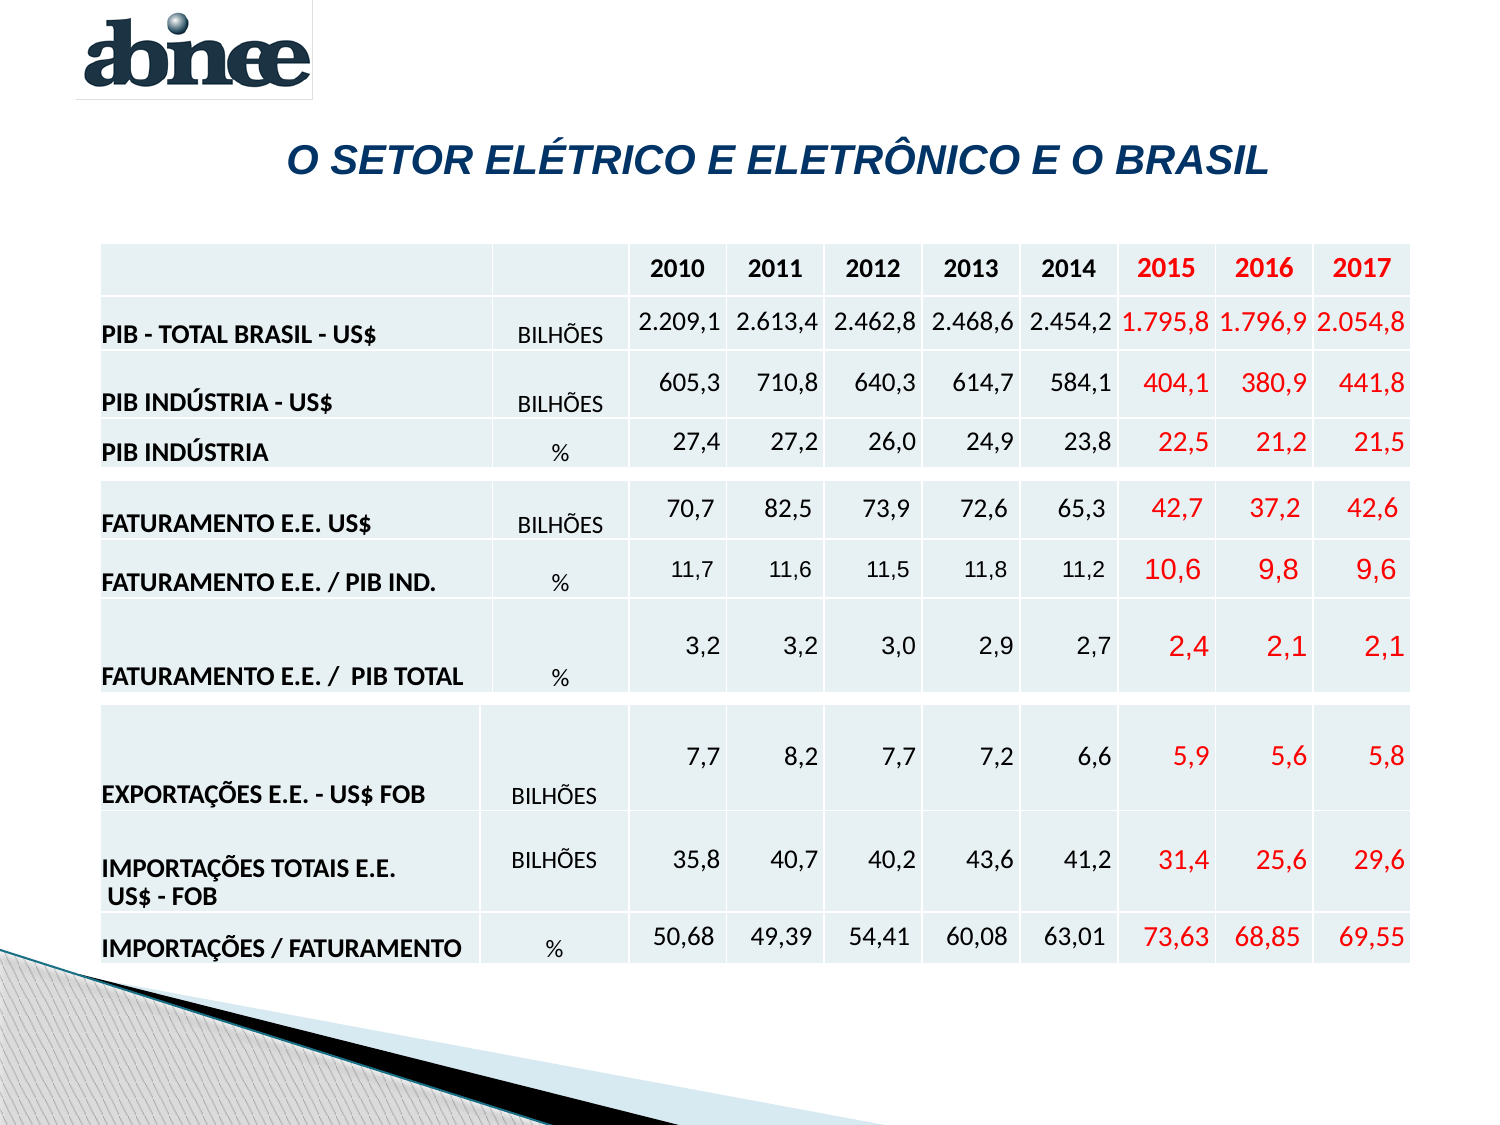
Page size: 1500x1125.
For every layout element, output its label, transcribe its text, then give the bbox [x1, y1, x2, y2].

table_header 5,6 [1216, 705, 1312, 810]
table_cell 21,2 [1216, 419, 1312, 467]
table_cell 73,63 [1119, 913, 1215, 963]
table_header 380,9 [1216, 351, 1312, 417]
table_cell 2.613,4 [727, 297, 823, 349]
table_header 5,9 [1119, 705, 1215, 810]
table_cell % [493, 540, 628, 597]
table_cell 22,5 [1119, 419, 1215, 467]
table_header 2,1 [1216, 599, 1312, 692]
table_cell PIB - TOTAL BRASIL - US$ [101, 297, 492, 349]
table_cell 2.054,8 [1314, 297, 1410, 349]
table_cell 1.795,8 [1119, 297, 1215, 349]
table_header 25,6 [1216, 811, 1312, 911]
table_header 6,6 [1021, 705, 1117, 810]
table_header 5,8 [1314, 705, 1410, 810]
table_header EXPORTAÇÕES E.E. - US$ FOB [101, 705, 479, 810]
table_header 42,6 [1314, 481, 1410, 538]
table_header 41,2 [1021, 811, 1117, 911]
table_cell 27,4 [630, 419, 726, 467]
table_cell 10,6 [1119, 540, 1215, 597]
table_cell 9,8 [1216, 540, 1312, 597]
table_cell 23,8 [1021, 419, 1117, 467]
table_header 2010 [630, 244, 726, 295]
table_cell 21,5 [1314, 419, 1410, 467]
table_header 37,2 [1216, 481, 1312, 538]
table_cell 2.462,8 [825, 297, 921, 349]
table_cell 68,85 [1216, 913, 1312, 963]
table_cell 11,5 [825, 540, 921, 597]
table_cell % [481, 913, 628, 963]
table_header 2,9 [923, 599, 1019, 692]
table_header 29,6 [1314, 811, 1410, 911]
list O SETOR ELÉTRICO E ELETRÔNICO E O BRASIL [75, 125, 1483, 965]
table_cell 26,0 [825, 419, 921, 467]
table_header 7,2 [923, 705, 1019, 810]
table_header 2017 [1314, 244, 1410, 295]
table_header 710,8 [727, 351, 823, 417]
table_cell 2.468,6 [923, 297, 1019, 349]
table_header 43,6 [923, 811, 1019, 911]
table_header 3,2 [727, 599, 823, 692]
table_cell 24,9 [923, 419, 1019, 467]
table_header 2012 [825, 244, 921, 295]
table_cell 11,7 [630, 540, 726, 597]
table_header 70,7 [630, 481, 726, 538]
table_header 8,2 [727, 705, 823, 810]
table_header 584,1 [1021, 351, 1117, 417]
table_header 2,4 [1119, 599, 1215, 692]
table_cell 50,68 [630, 913, 726, 963]
picture [76, 0, 314, 101]
table_header 72,6 [923, 481, 1019, 538]
table_header BILHÕES [481, 811, 628, 911]
table_header IMPORTAÇÕES TOTAIS E.E. US$ - FOB [101, 811, 479, 911]
table_header 7,7 [630, 705, 726, 810]
table_header 42,7 [1119, 481, 1215, 538]
table_header 2015 [1119, 244, 1215, 295]
table_cell 11,6 [727, 540, 823, 597]
table_header BILHÕES [493, 351, 628, 417]
table_header FATURAMENTO E.E. / PIB TOTAL [101, 599, 492, 692]
table_header 35,8 [630, 811, 726, 911]
table_header 3,0 [825, 599, 921, 692]
table_header 65,3 [1021, 481, 1117, 538]
table_header 2,7 [1021, 599, 1117, 692]
table_header 640,3 [825, 351, 921, 417]
table_header 3,2 [630, 599, 726, 692]
table_cell 69,55 [1314, 913, 1410, 963]
table_header 40,2 [825, 811, 921, 911]
table_cell IMPORTAÇÕES / FATURAMENTO [101, 913, 479, 963]
table_header 605,3 [630, 351, 726, 417]
table_header BILHÕES [481, 705, 628, 810]
table_cell 11,8 [923, 540, 1019, 597]
table_cell % [493, 419, 628, 467]
table_header 7,7 [825, 705, 921, 810]
table_cell 2.454,2 [1021, 297, 1117, 349]
table_header FATURAMENTO E.E. US$ [101, 481, 492, 538]
table_header 404,1 [1119, 351, 1215, 417]
table_header 73,9 [825, 481, 921, 538]
table_cell 2.209,1 [630, 297, 726, 349]
table_cell 54,41 [825, 913, 921, 963]
table_cell FATURAMENTO E.E. / PIB IND. [101, 540, 492, 597]
table_cell 9,6 [1314, 540, 1410, 597]
table_header [493, 244, 628, 295]
table_header 31,4 [1119, 811, 1215, 911]
table_cell BILHÕES [493, 297, 628, 349]
table_header 2,1 [1314, 599, 1410, 692]
table_header 2011 [727, 244, 823, 295]
table_cell 63,01 [1021, 913, 1117, 963]
table_cell 60,08 [923, 913, 1019, 963]
table_header 441,8 [1314, 351, 1410, 417]
table_header PIB INDÚSTRIA - US$ [101, 351, 492, 417]
table_cell 11,2 [1021, 540, 1117, 597]
table_header [101, 244, 492, 295]
table_header % [493, 599, 628, 692]
table_header 2013 [923, 244, 1019, 295]
table_header 82,5 [727, 481, 823, 538]
table_header 614,7 [923, 351, 1019, 417]
table_header 2014 [1021, 244, 1117, 295]
table_cell 49,39 [727, 913, 823, 963]
table_cell PIB INDÚSTRIA [101, 419, 492, 467]
table_header BILHÕES [493, 481, 628, 538]
table_cell 27,2 [727, 419, 823, 467]
table_header 40,7 [727, 811, 823, 911]
table_cell 1.796,9 [1216, 297, 1312, 349]
table_header 2016 [1216, 244, 1312, 295]
